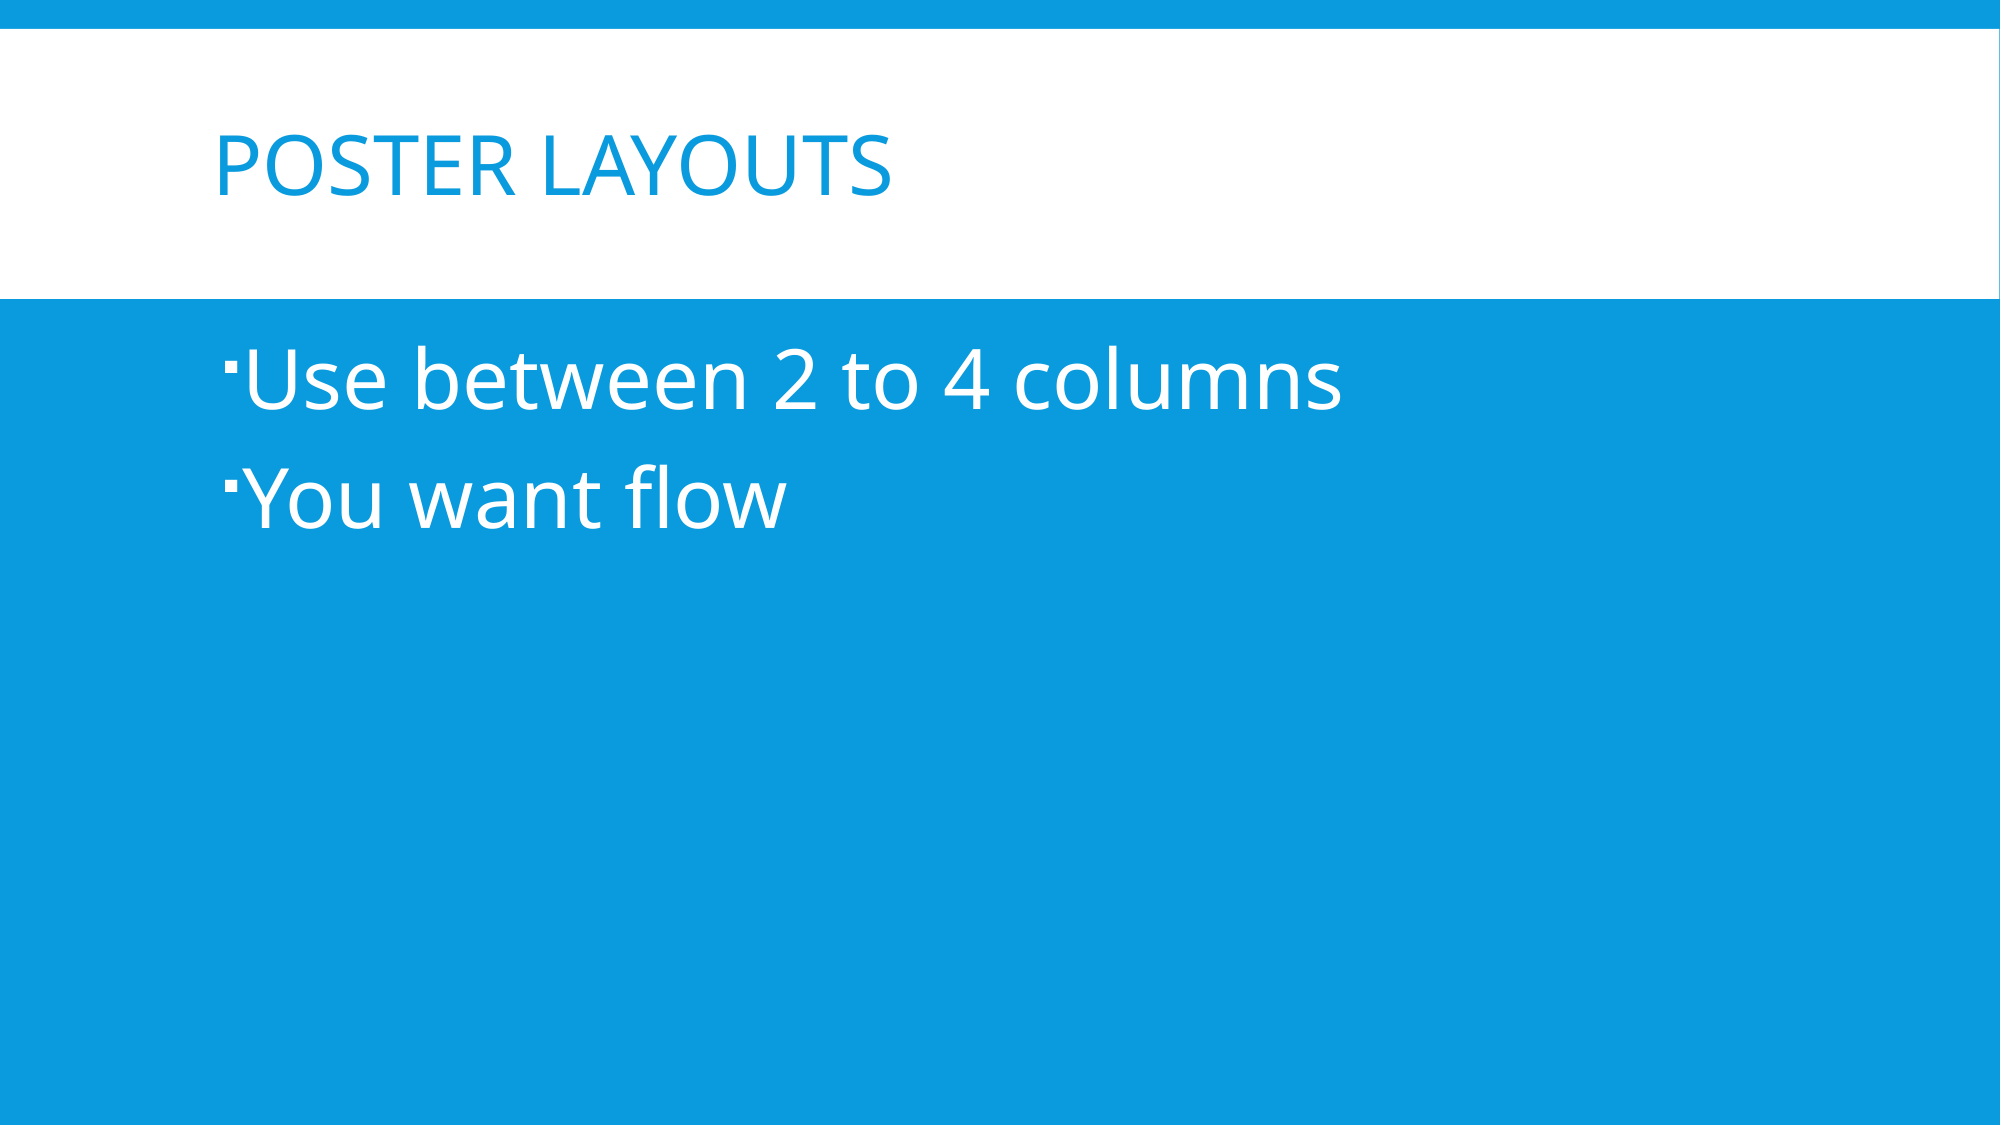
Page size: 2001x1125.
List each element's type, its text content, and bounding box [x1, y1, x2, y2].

title Poster Layouts [197, 46, 1803, 295]
list Use between 2 to 4 columns You want flow [197, 329, 1803, 1020]
